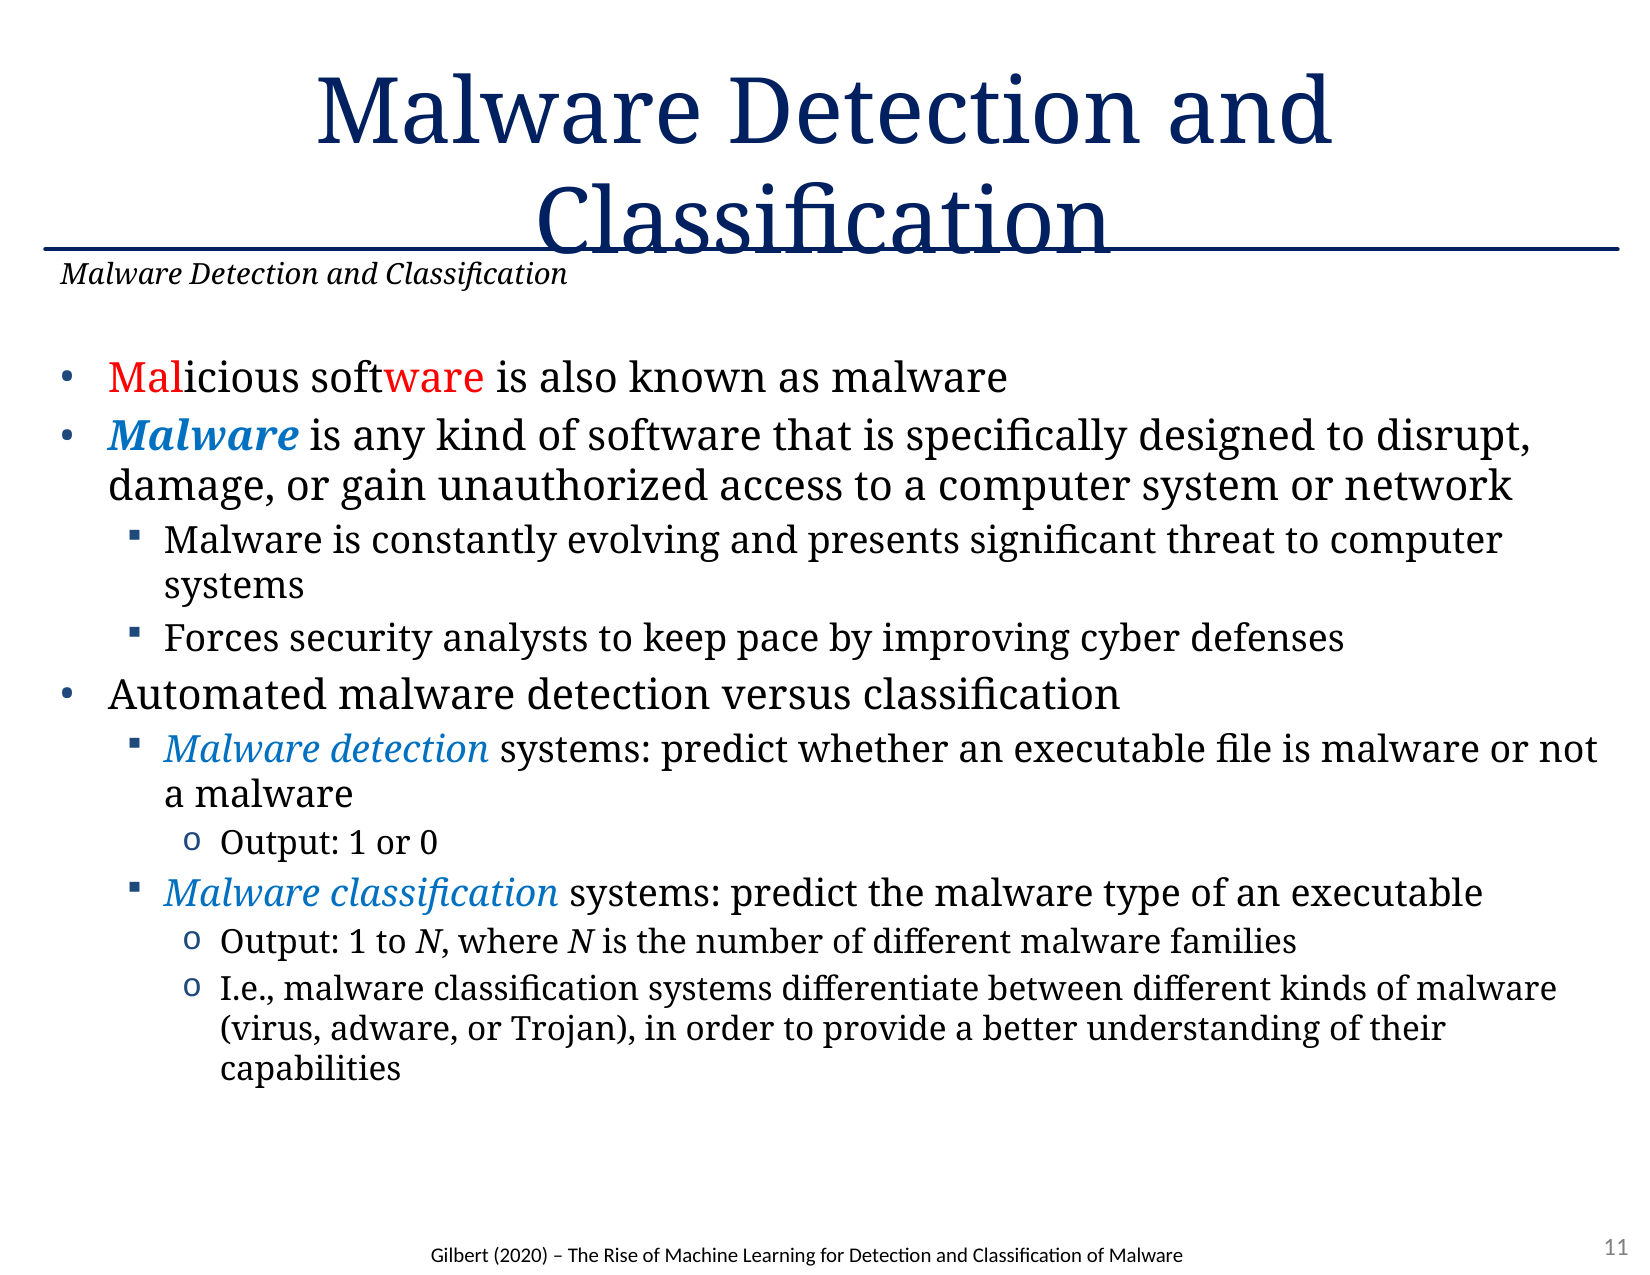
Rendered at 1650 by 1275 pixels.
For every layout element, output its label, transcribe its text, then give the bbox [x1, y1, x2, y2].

title Malware Detection and Classification [0, 75, 1650, 248]
list Malicious software is also known as malware Malware is any kind of software that is specifically designed to disrupt, damage, or gain unauthorized access to a computer system or network Malware is constantly evolving and presents significant threat to computer systems Forces security analysts to keep pace by improving cyber defenses Automated malware detection versus classification Malware detection systems: predict whether an executable file is malware or not a malware Output: 1 or 0 Malware classification systems: predict the malware type of an executable Output: 1 to N, where N is the number of different malware families I.e., malware classification systems differentiate between different kinds of malware (virus, adware, or Trojan), in order to provide a better understanding of their capabilities [45, 342, 1618, 1224]
text_box Gilbert (2020) – The Rise of Machine Learning for Detection and Classification of Malware [187, 1234, 1428, 1275]
list Malware Detection and Classification [45, 247, 1062, 306]
